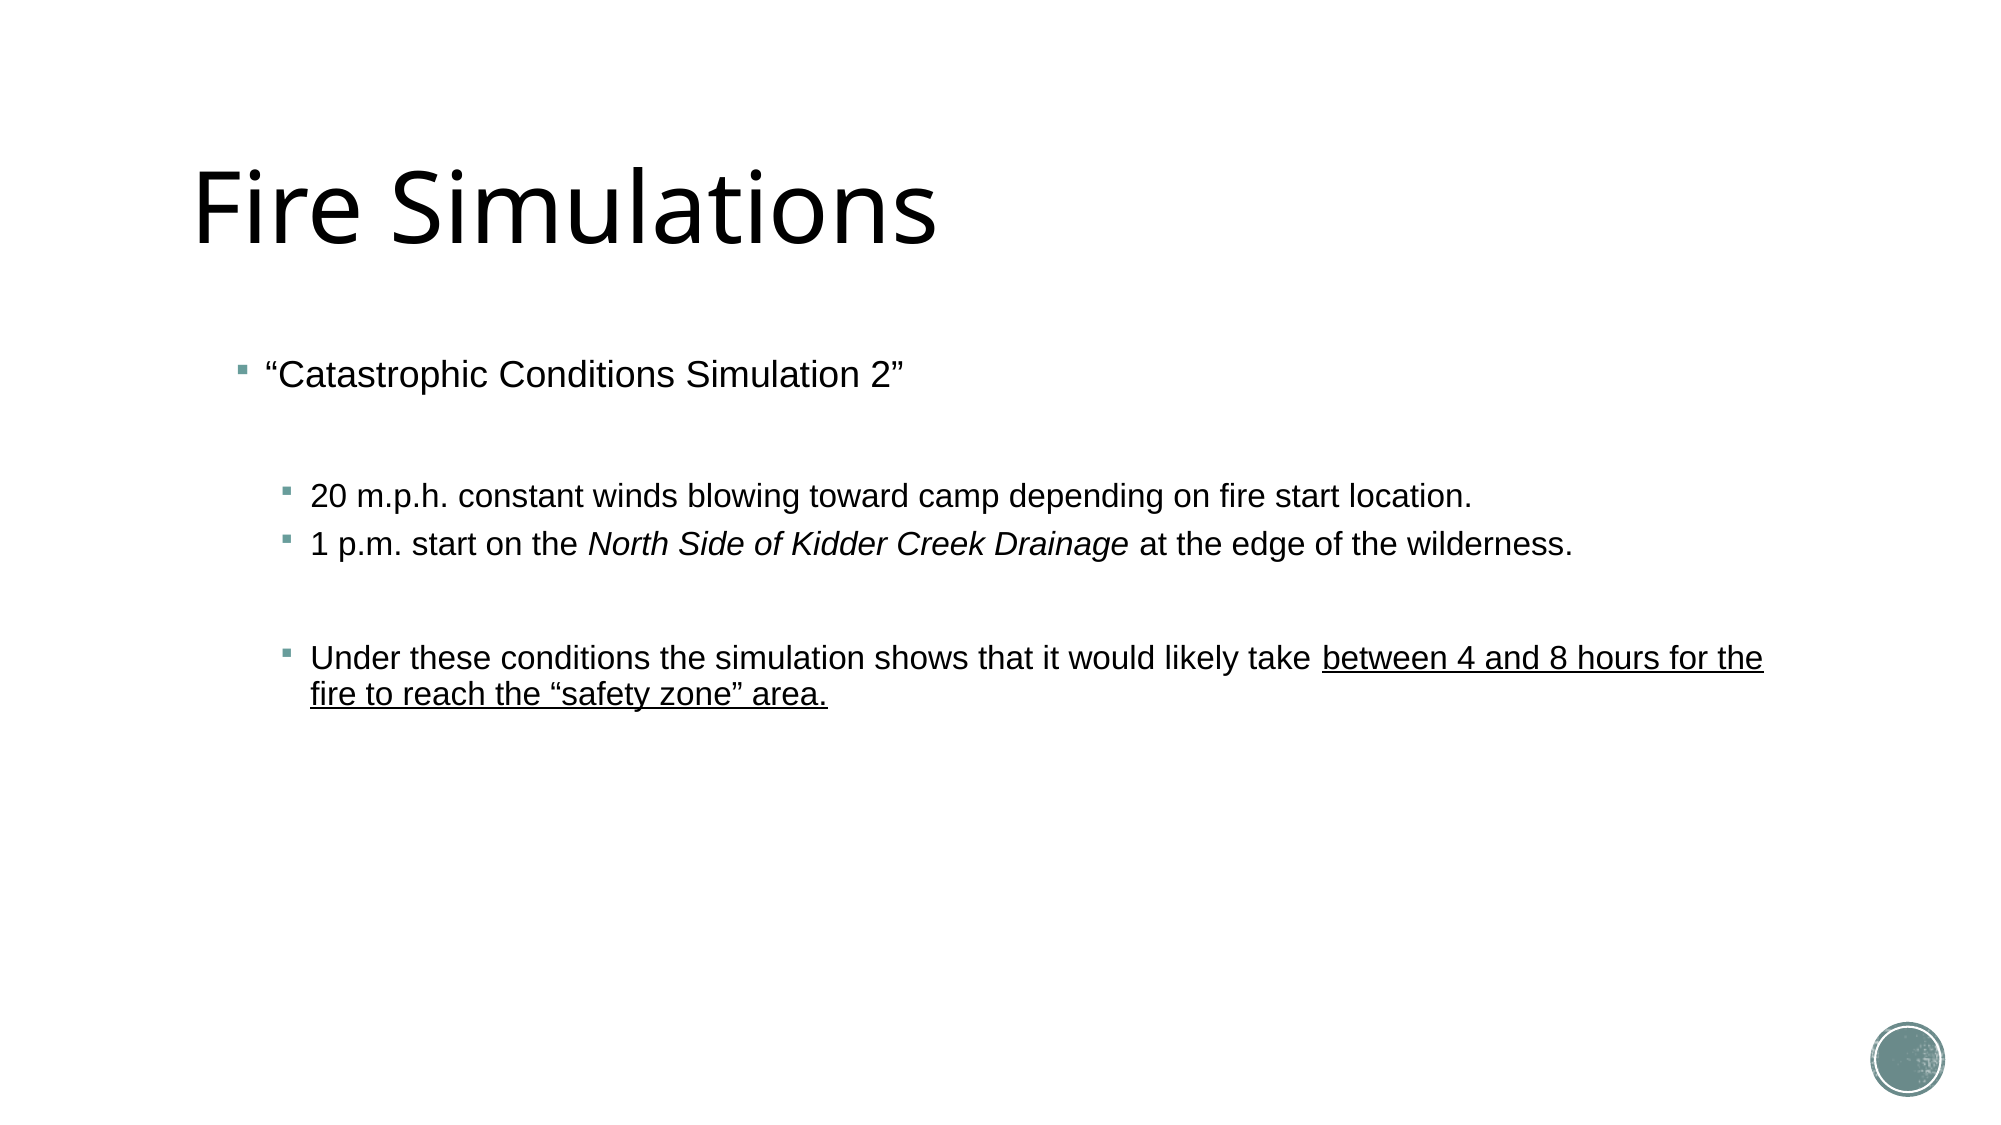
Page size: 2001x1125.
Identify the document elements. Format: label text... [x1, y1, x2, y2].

title Fire Simulations [175, 79, 1826, 344]
list “Catastrophic Conditions Simulation 2” 20 m.p.h. constant winds blowing toward camp depending on fire start location. 1 p.m. start on the North Side of Kidder Creek Drainage at the edge of the wilderness. Under these conditions the simulation shows that it would likely take between 4 and 8 hours for the fire to reach the “safety zone” area. [175, 348, 1826, 1013]
